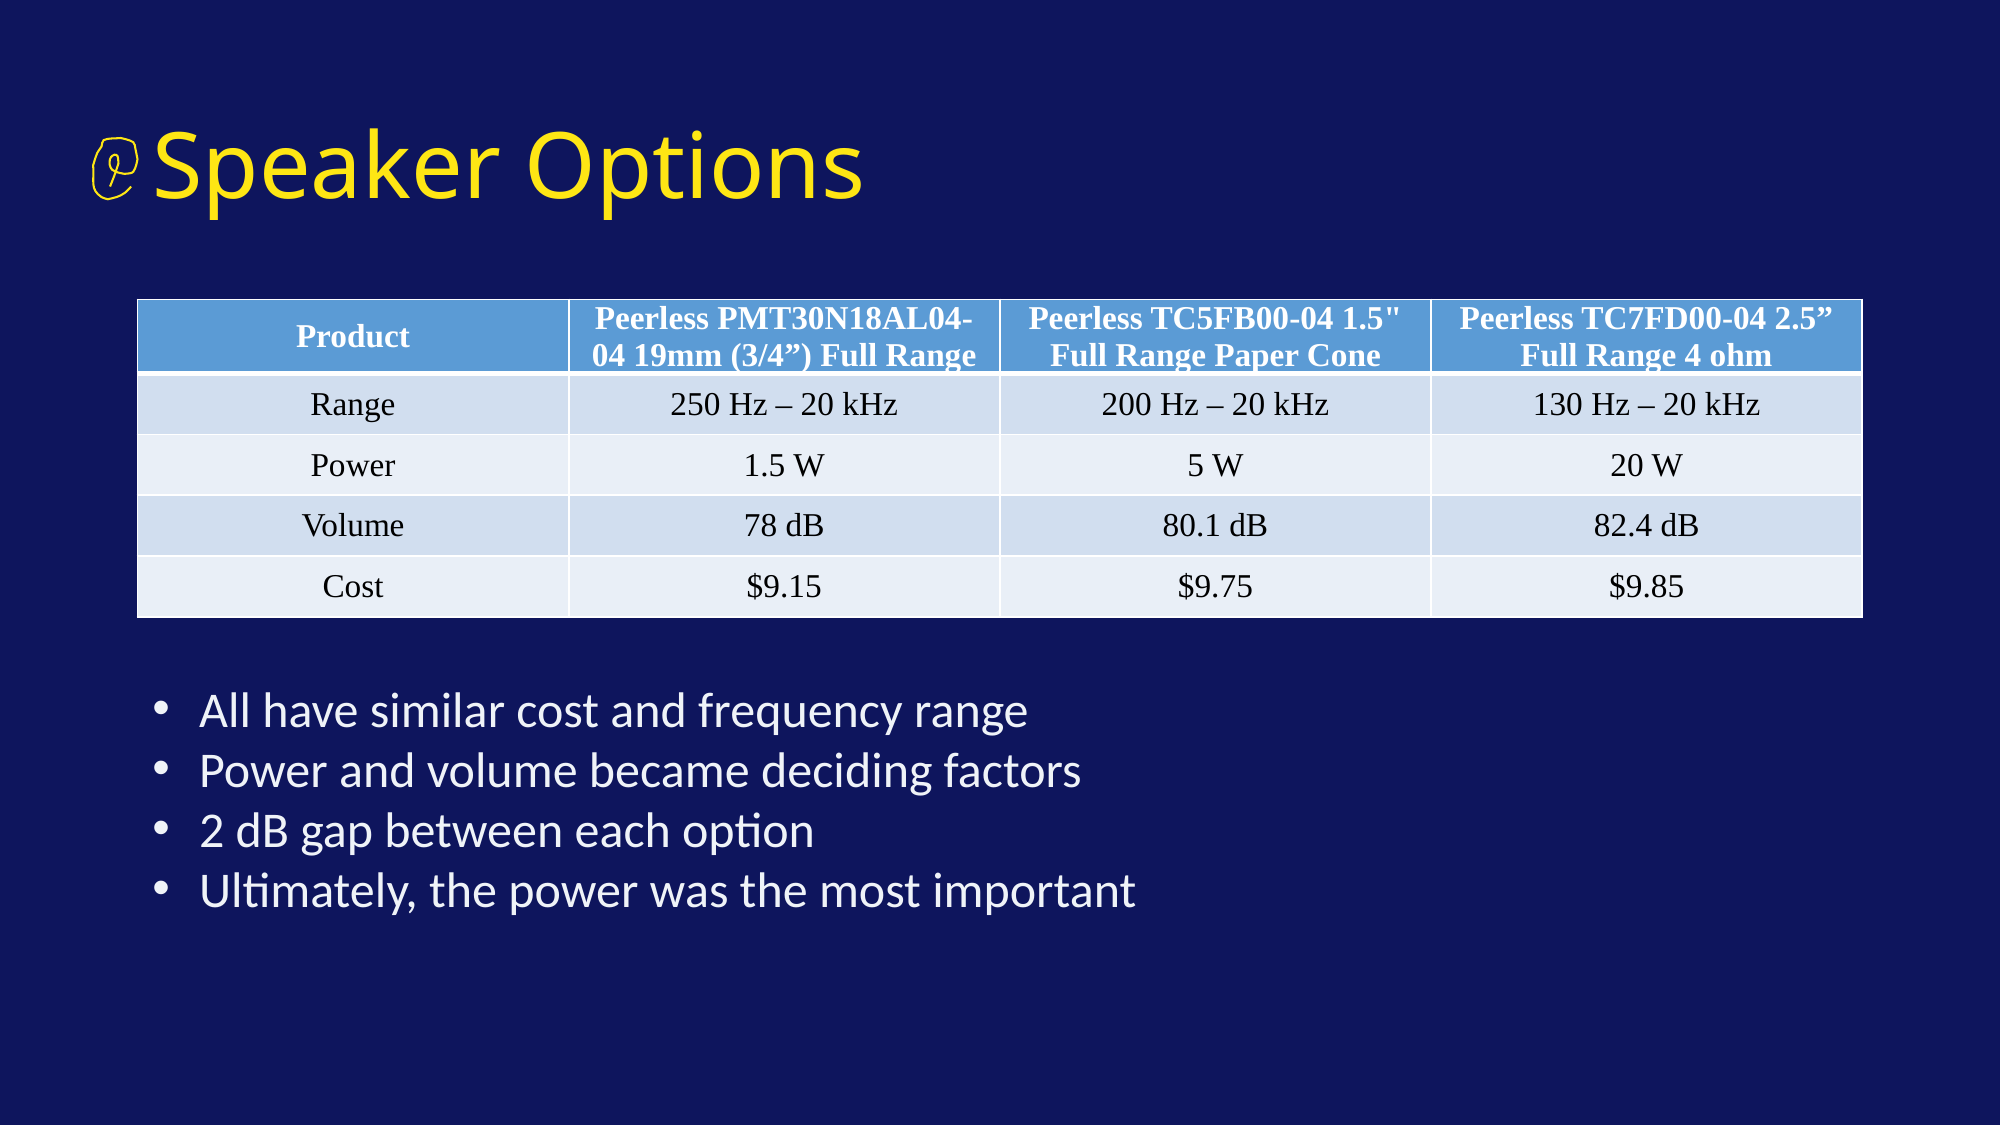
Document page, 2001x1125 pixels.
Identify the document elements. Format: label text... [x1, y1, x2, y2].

table_cell Power [138, 435, 568, 494]
text_box All have similar cost and frequency range Power and volume became deciding factors 2 dB gap between each option Ultimately, the power was the most important [137, 669, 1843, 985]
table_cell 1.5 W [570, 435, 999, 494]
table_cell $9.85 [1432, 557, 1861, 616]
table_cell 130 Hz – 20 kHz [1432, 376, 1861, 434]
table_cell Range [138, 376, 568, 434]
table_cell 82.4 dB [1432, 496, 1861, 555]
table_cell $9.75 [1001, 557, 1430, 616]
text_box [92, 136, 139, 201]
table_header Product [138, 300, 568, 371]
table_cell 5 W [1001, 435, 1430, 494]
table_header Peerless TC5FB00-04 1.5" Full Range Paper Cone [1001, 300, 1430, 371]
table_cell $9.15 [570, 557, 999, 616]
table_cell Volume [138, 496, 568, 555]
table_cell 20 W [1432, 435, 1861, 494]
table_header Peerless PMT30N18AL04-04 19mm (3/4”) Full Range [570, 300, 999, 371]
table_cell 250 Hz – 20 kHz [570, 376, 999, 434]
table_cell Cost [138, 557, 568, 616]
title Speaker Options [137, 59, 1863, 278]
table_cell 78 dB [570, 496, 999, 555]
table_cell 200 Hz – 20 kHz [1001, 376, 1430, 434]
table_cell 80.1 dB [1001, 496, 1430, 555]
table_header Peerless TC7FD00-04 2.5” Full Range 4 ohm [1432, 300, 1861, 371]
